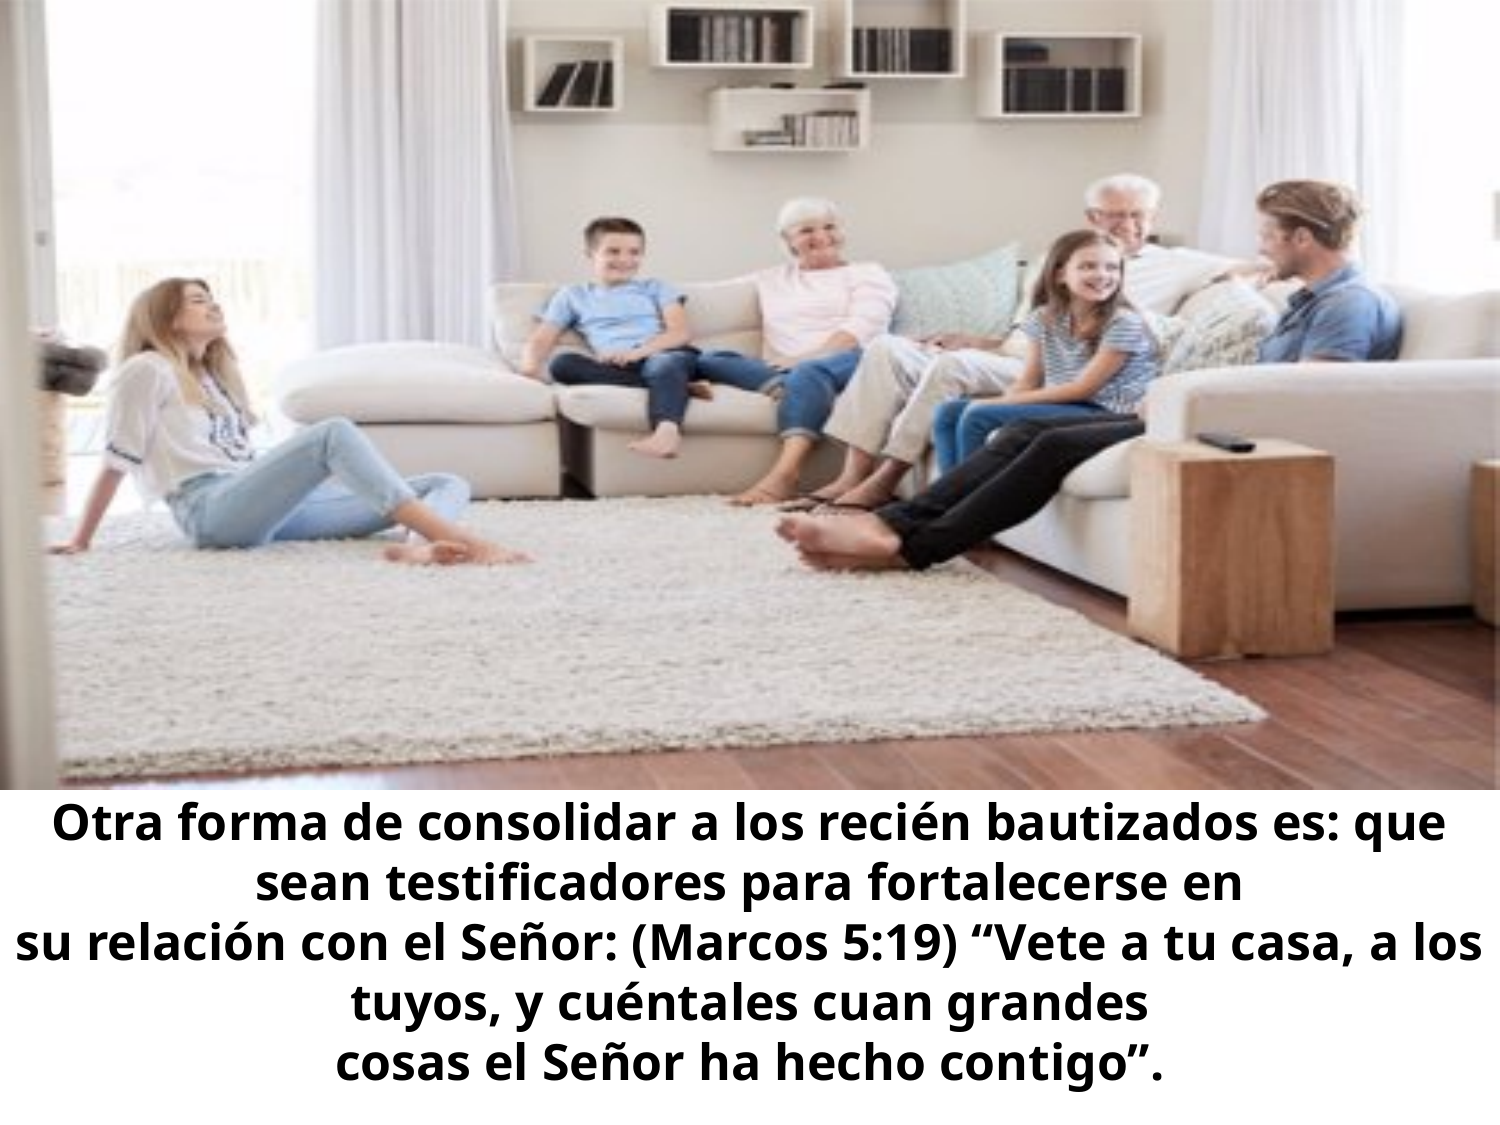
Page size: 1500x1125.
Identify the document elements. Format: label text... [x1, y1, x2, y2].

text_box Otra forma de consolidar a los recién bautizados es: que sean testificadores para fortalecerse en su relación con el Señor: (Marcos 5:19) “Vete a tu casa, a los tuyos, y cuéntales cuan grandes cosas el Señor ha hecho contigo”. [0, 790, 1500, 1099]
picture [0, 0, 1500, 790]
